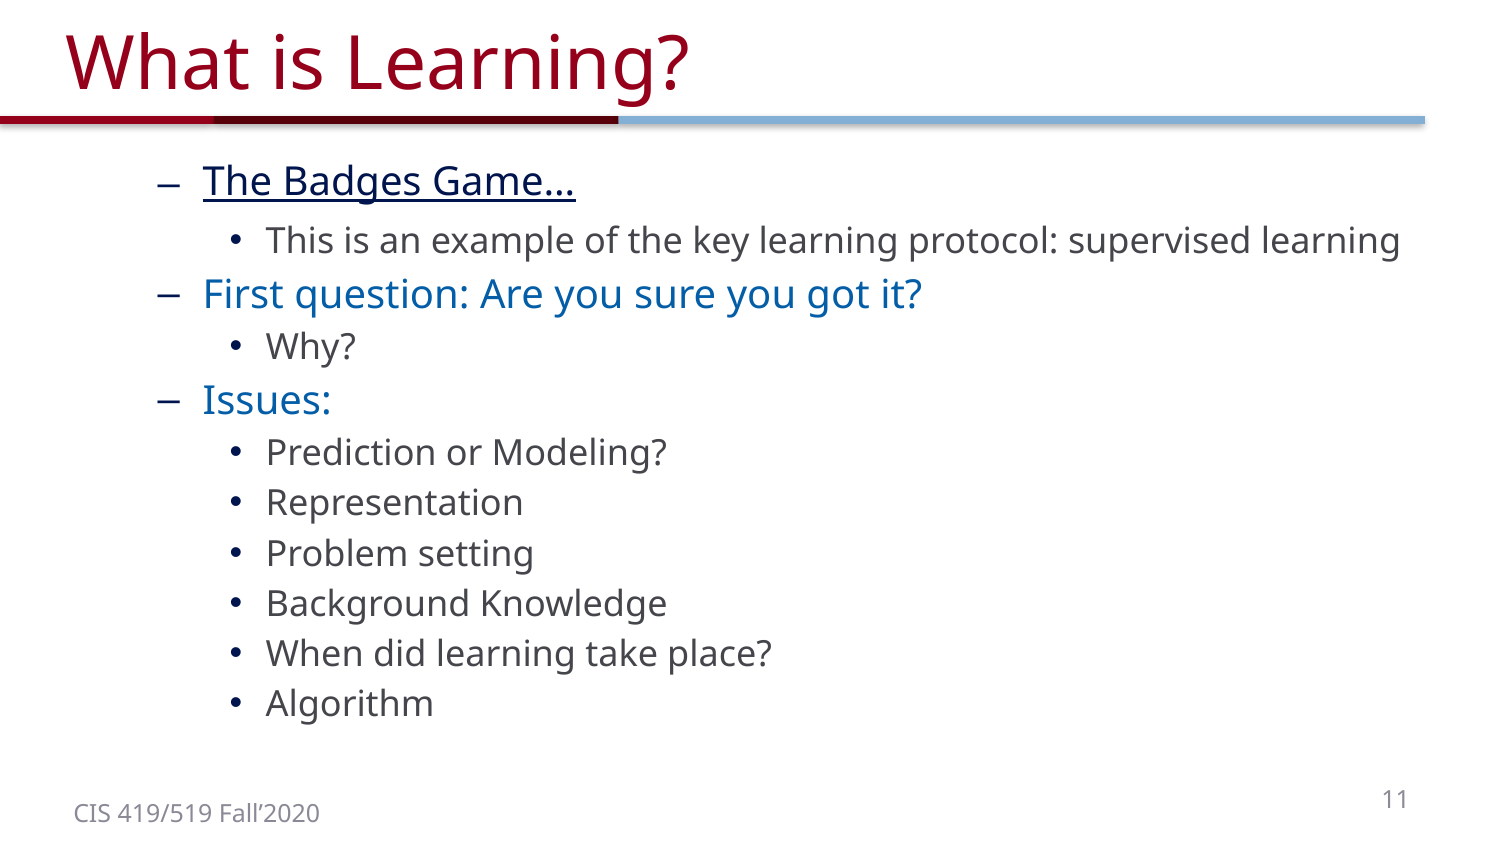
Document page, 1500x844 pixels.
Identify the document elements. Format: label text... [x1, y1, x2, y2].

list The Badges Game… This is an example of the key learning protocol: supervised learning First question: Are you sure you got it? Why? Issues: Prediction or Modeling? Representation Problem setting Background Knowledge When did learning take place? Algorithm [70, 148, 1421, 754]
slide_number 11 [1343, 777, 1425, 823]
title What is Learning? [50, 2, 1401, 117]
